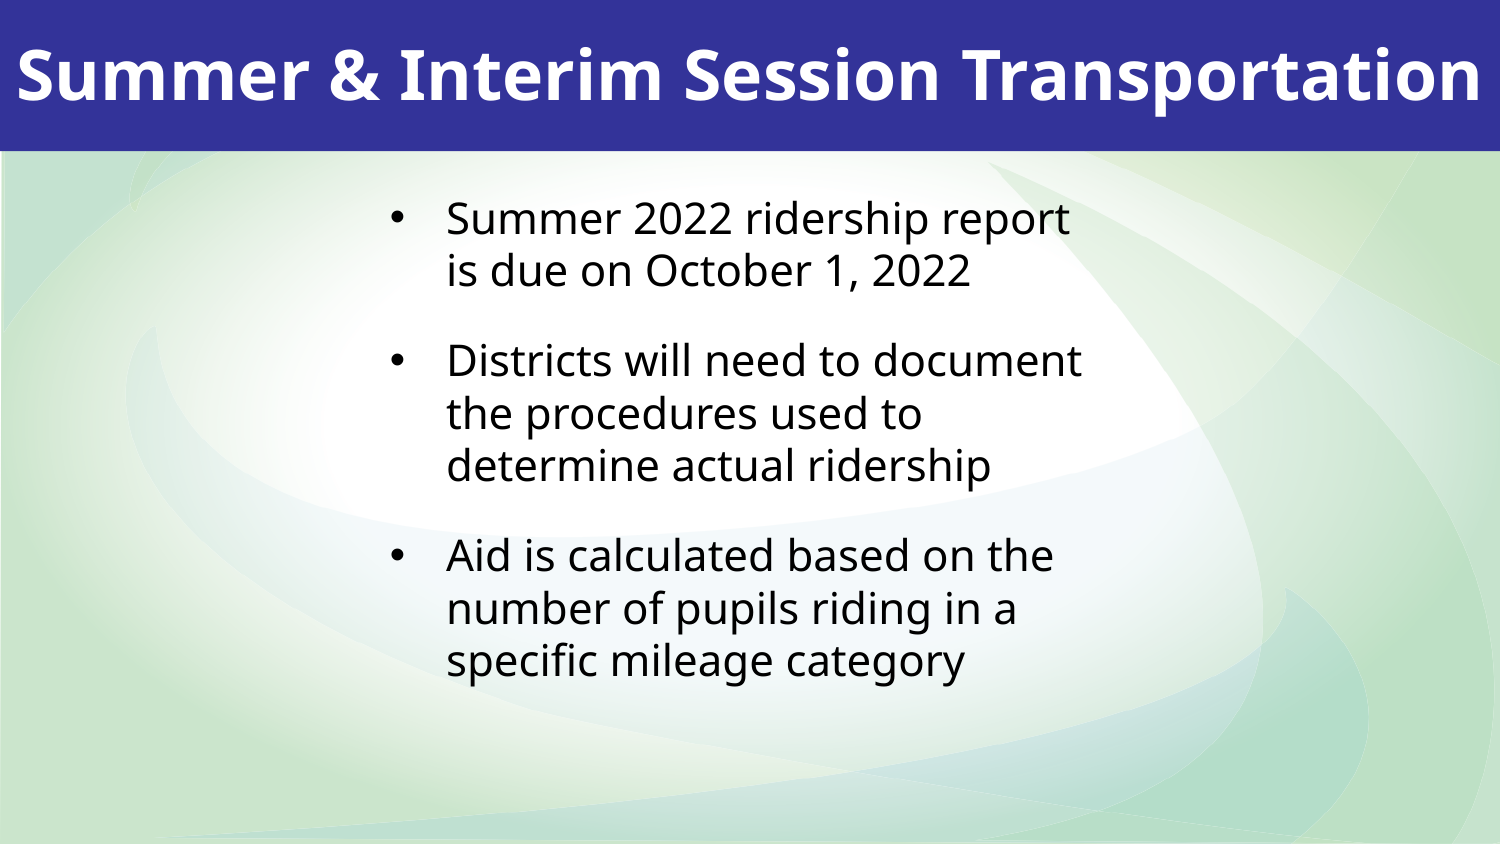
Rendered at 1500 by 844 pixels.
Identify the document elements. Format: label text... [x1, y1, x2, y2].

title Summer & Interim Session Transportation [0, 0, 1500, 156]
text_box Summer 2022 ridership report is due on October 1, 2022 Districts will need to document the procedures used to determine actual ridership Aid is calculated based on the number of pupils riding in a specific mileage category [374, 183, 1125, 694]
